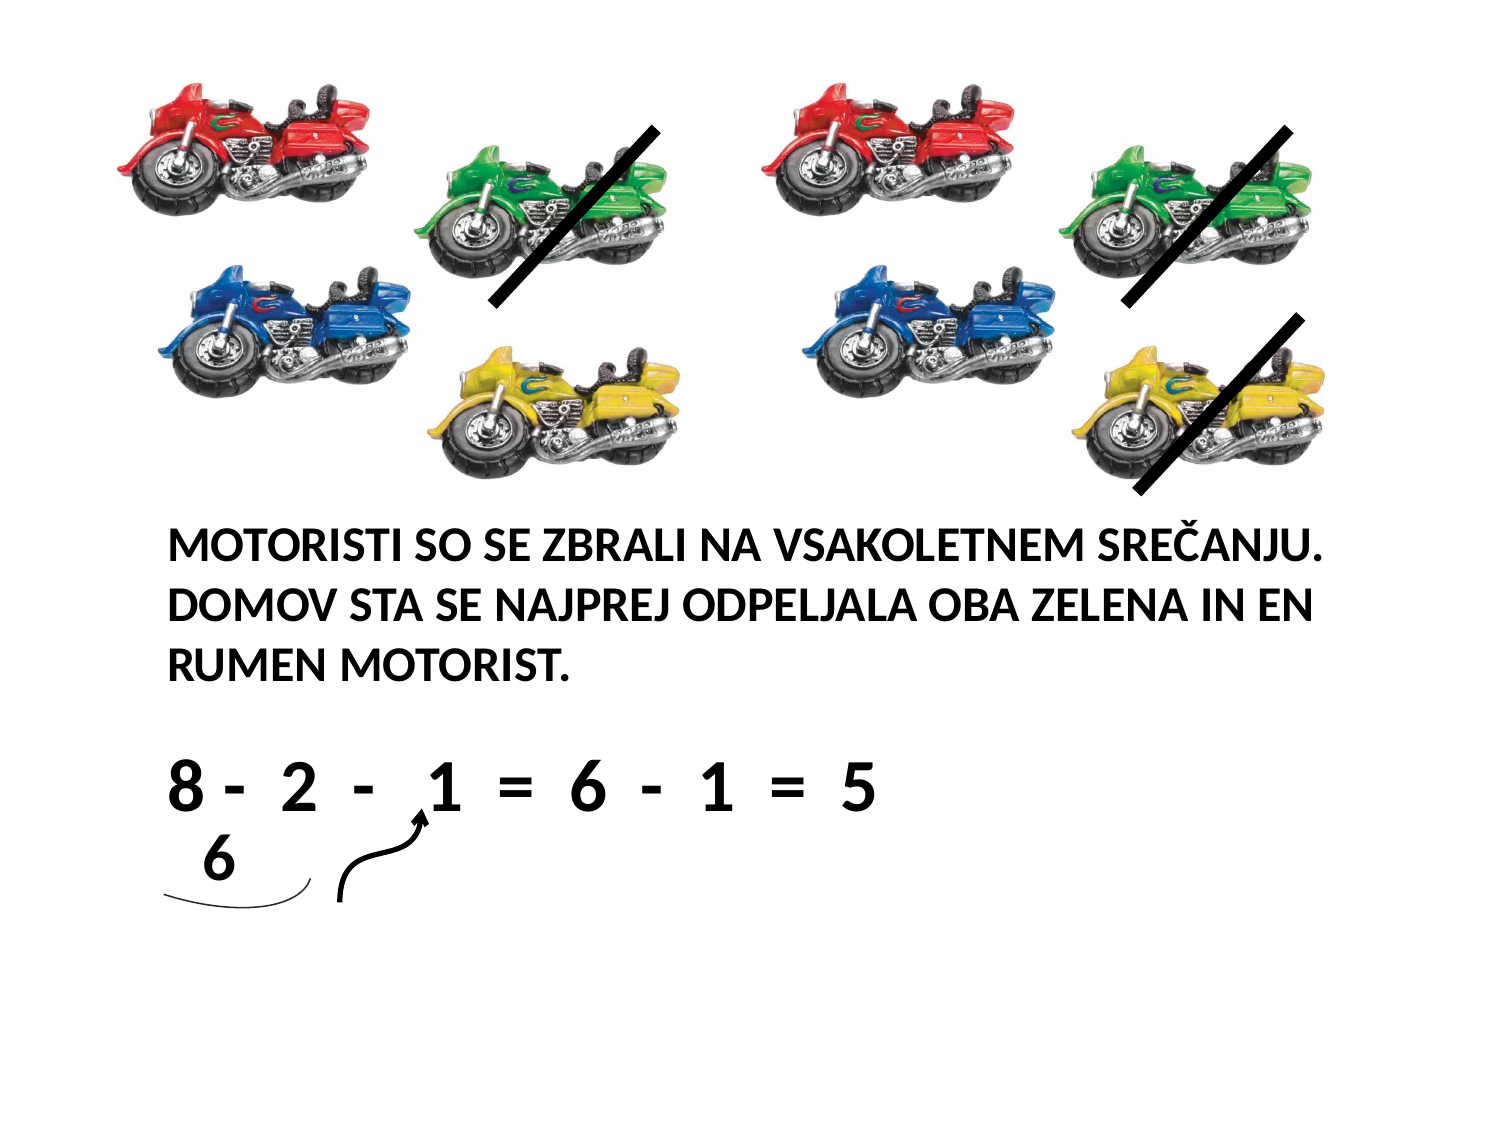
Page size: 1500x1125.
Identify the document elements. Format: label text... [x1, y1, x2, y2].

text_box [1118, 134, 1296, 299]
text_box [333, 814, 428, 897]
picture [116, 0, 680, 563]
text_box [1130, 321, 1307, 487]
picture [761, 0, 1325, 563]
text_box [188, 902, 285, 909]
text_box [486, 134, 663, 299]
text_box [163, 836, 187, 902]
text_box MOTORISTI SO SE ZBRALI NA VSAKOLETNEM SREČANJU. DOMOV STA SE NAJPREJ ODPELJALA OBA ZELENA IN EN RUMEN MOTORIST. - 2 - 1 = 6 - 1 = 5 [152, 503, 1383, 969]
text_box [305, 876, 312, 890]
text_box 6 [187, 726, 305, 902]
